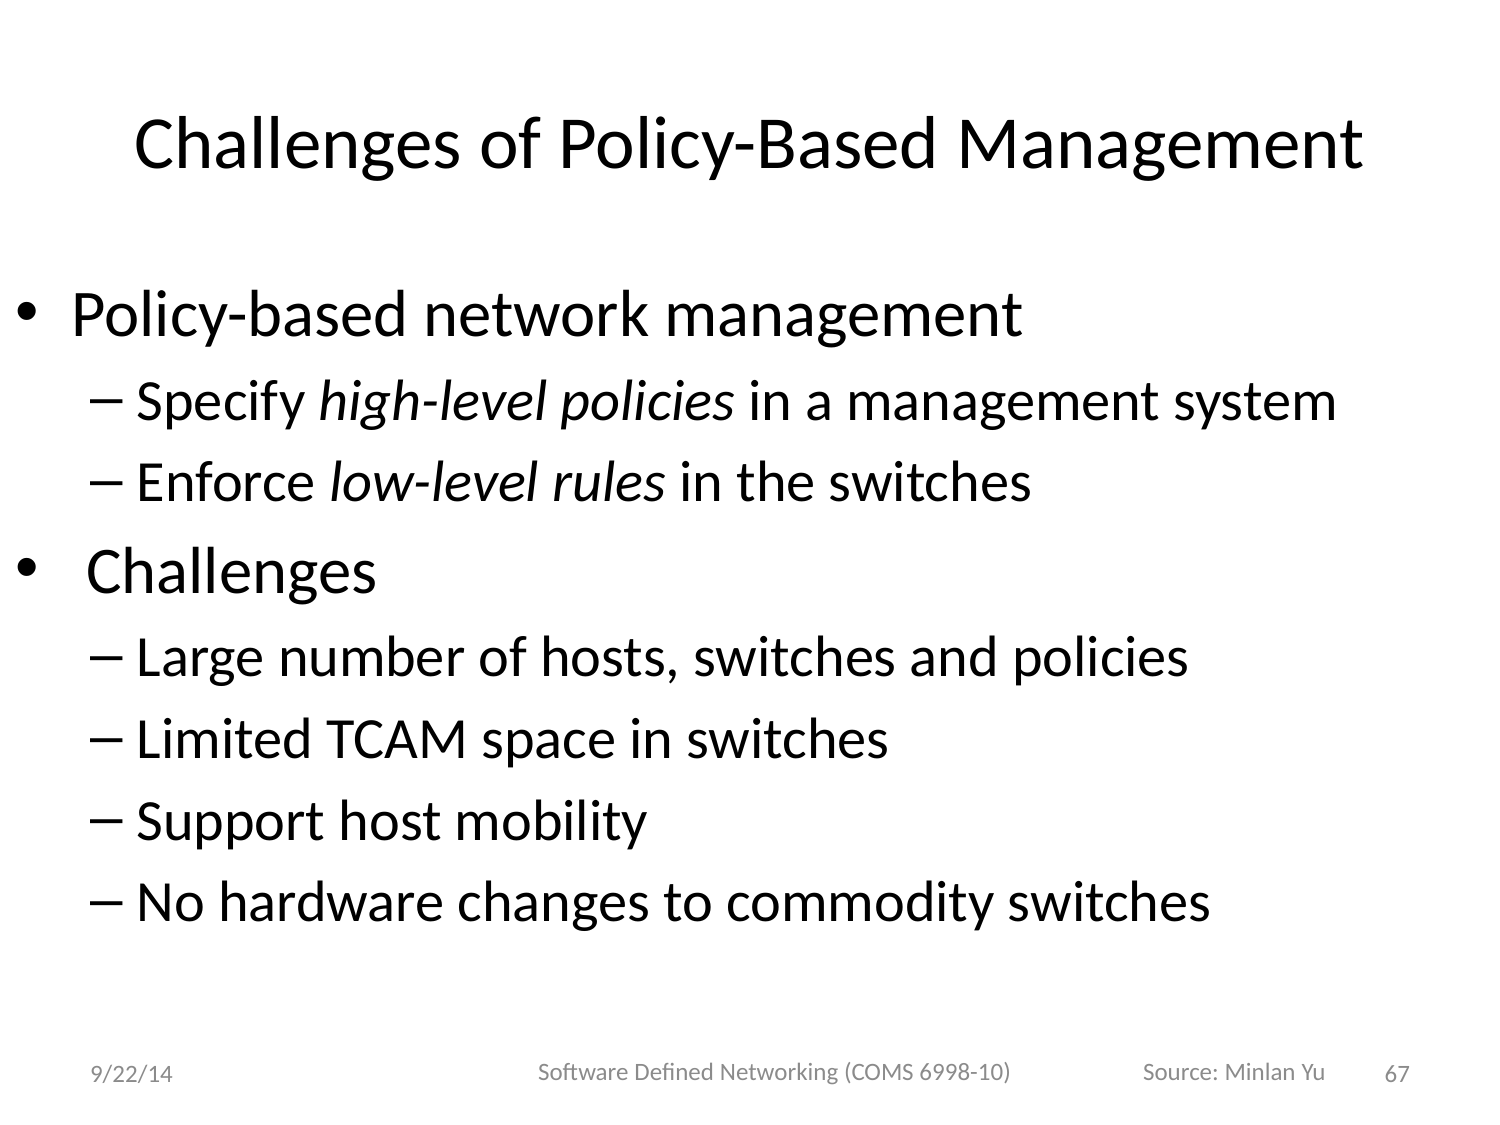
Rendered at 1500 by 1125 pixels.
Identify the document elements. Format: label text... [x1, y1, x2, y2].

footer Software Defined Networking (COMS 6998-10) [512, 1037, 972, 1103]
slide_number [75, 1042, 425, 1103]
text_box Source: Minlan Yu [972, 1037, 1498, 1103]
list Policy-based network management Specify high-level policies in a management system Enforce low-level rules in the switches Challenges Large number of hosts, switches and policies Limited TCAM space in switches Support host mobility No hardware changes to commodity switches [0, 262, 1500, 1005]
title Challenges of Policy-Based Management [0, 45, 1500, 233]
